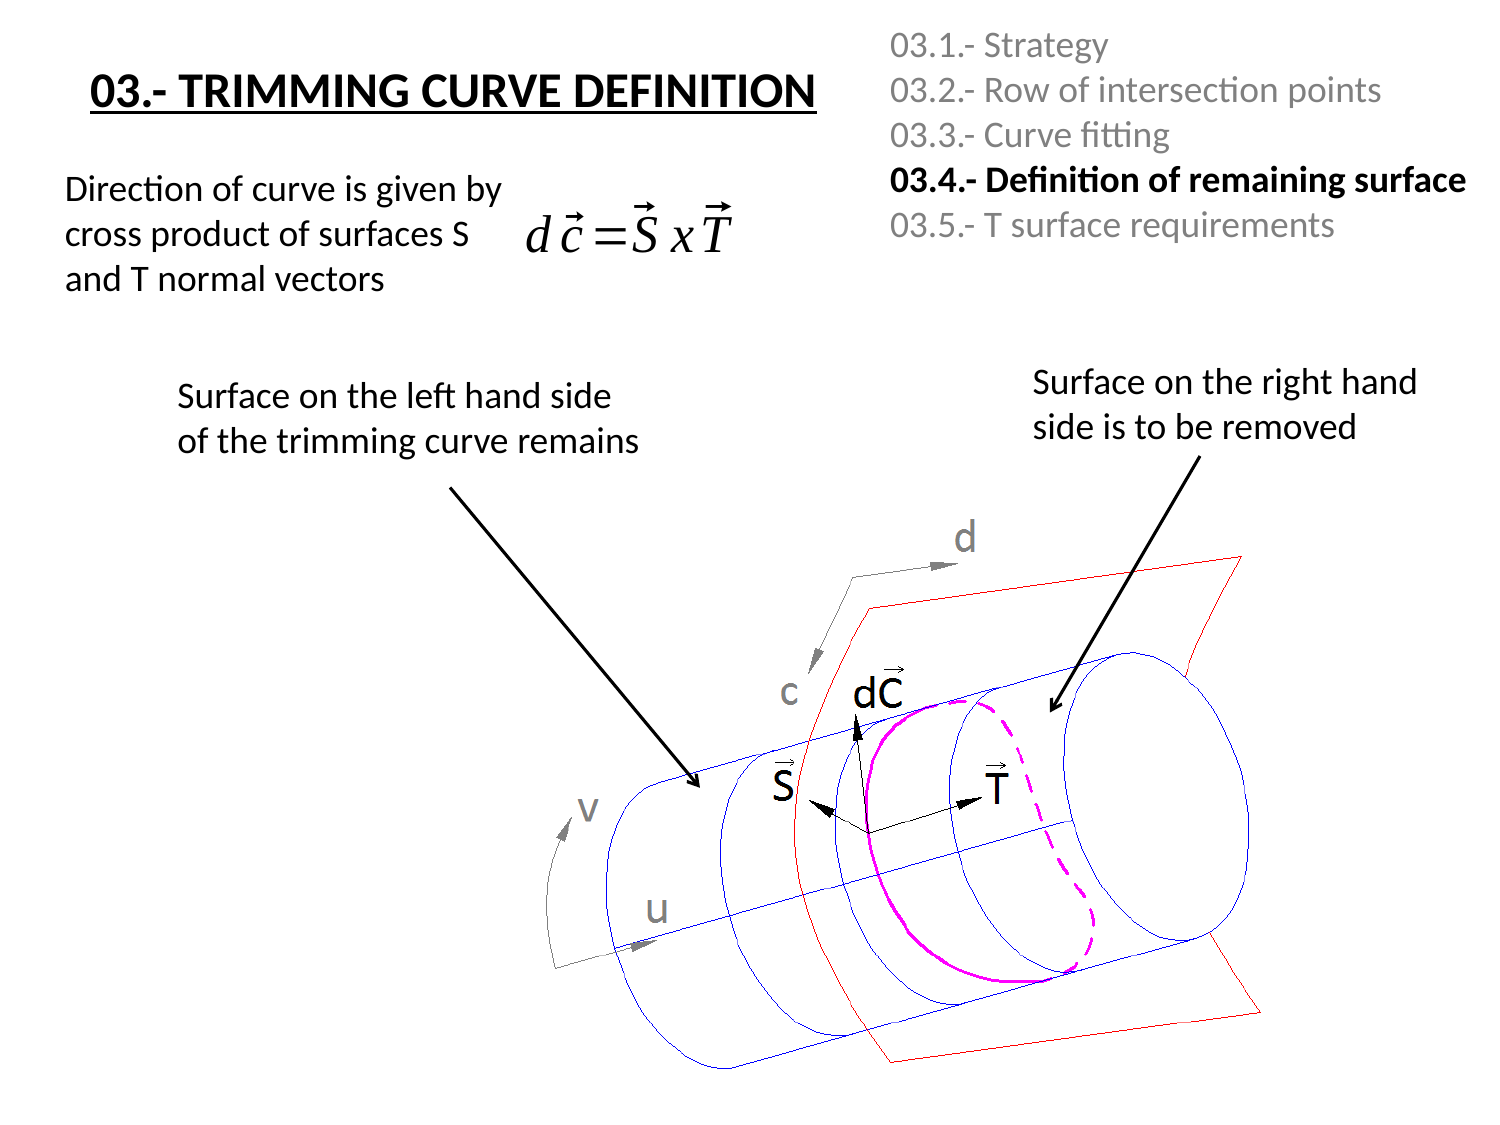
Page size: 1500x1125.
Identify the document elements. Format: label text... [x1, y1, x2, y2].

title 03.- TRIMMING CURVE DEFINITION [75, 50, 874, 138]
text_box Surface on the right hand side is to be removed [1017, 349, 1438, 455]
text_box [449, 487, 701, 789]
text_box 03.1.- Strategy 03.2.- Row of intersection points 03.3.- Curve fitting 03.4.- Definition of remaining surface 03.5.- T surface requirements [874, 12, 1488, 263]
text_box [1049, 455, 1201, 713]
text_box Direction of curve is given by cross product of surfaces S and T normal vectors [50, 156, 550, 306]
picture [512, 487, 1301, 1089]
text_box Surface on the left hand side of the trimming curve remains [162, 364, 657, 469]
